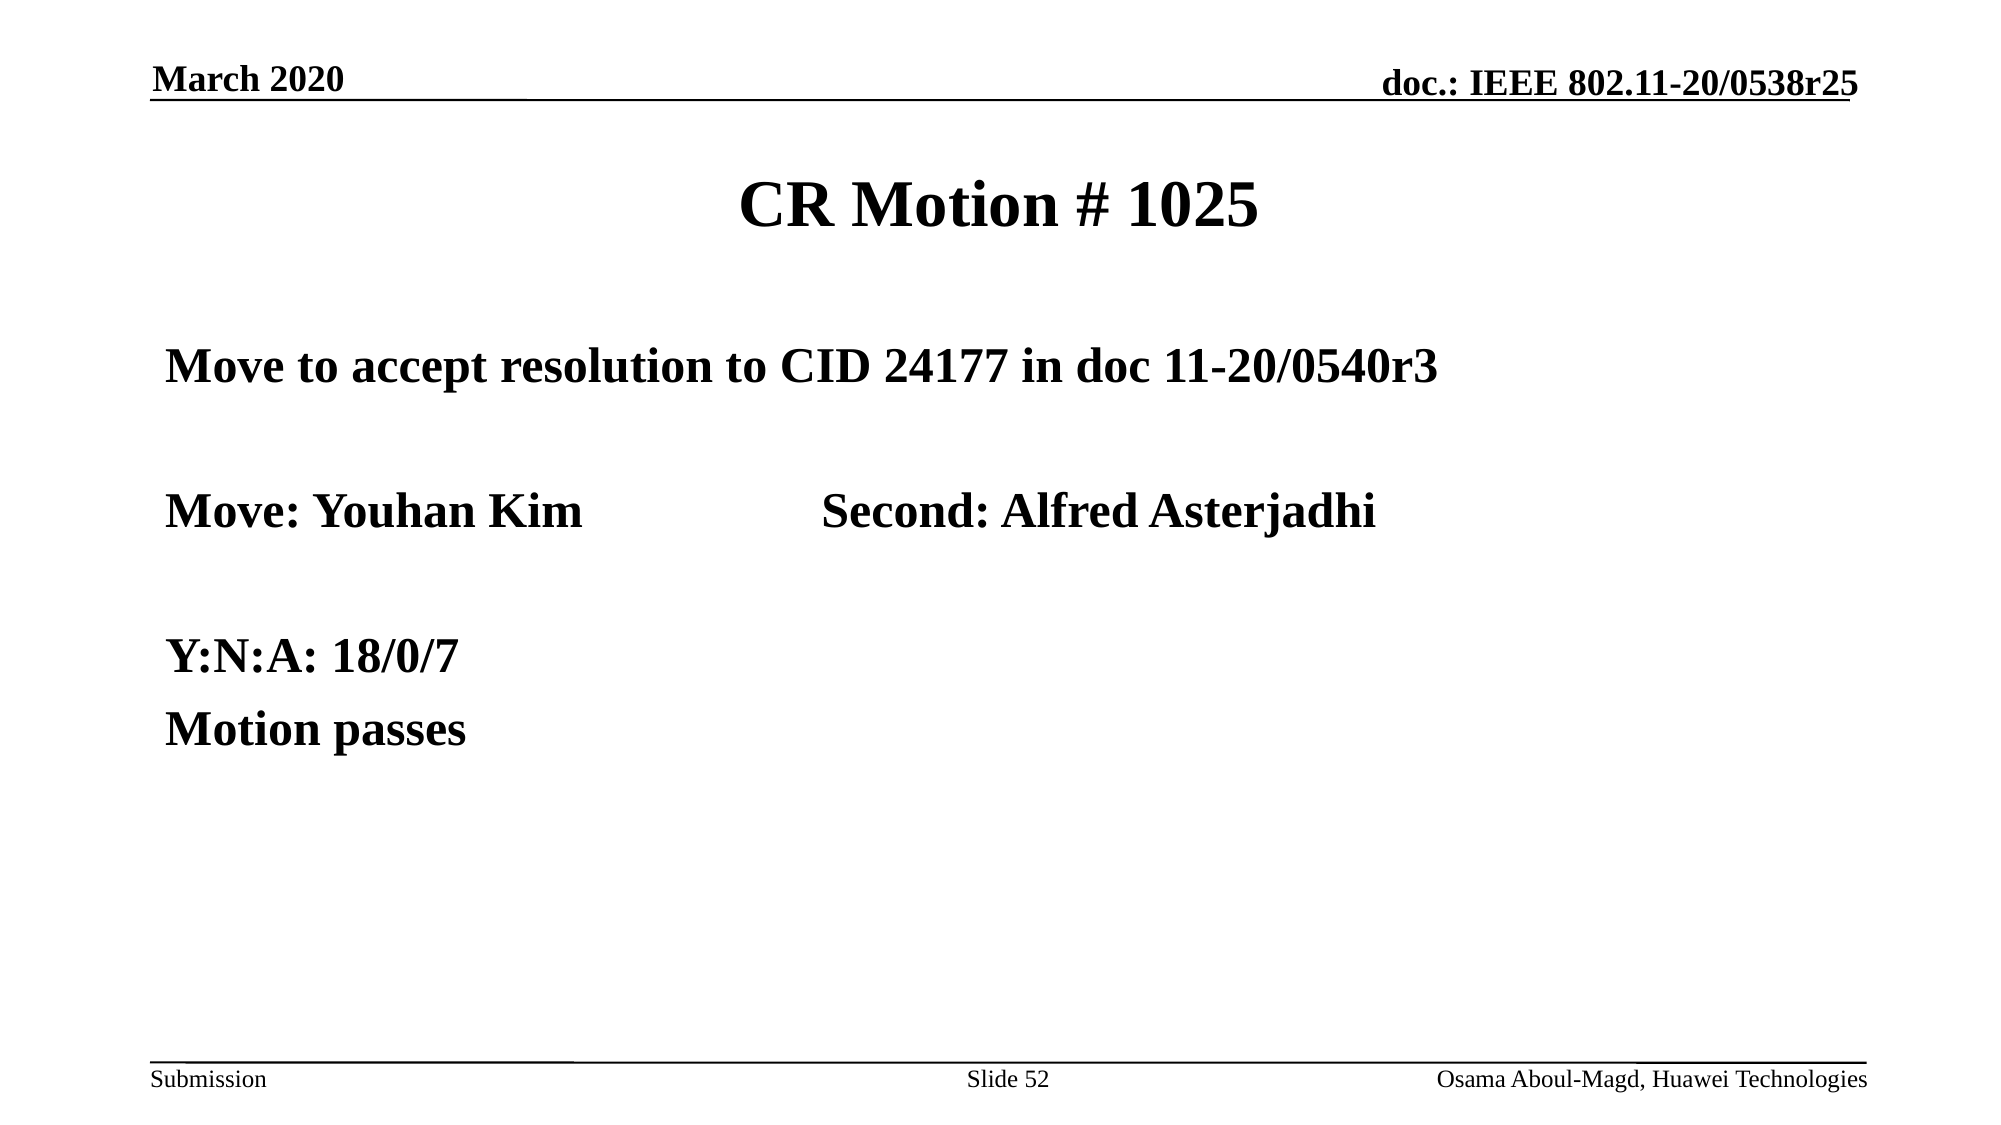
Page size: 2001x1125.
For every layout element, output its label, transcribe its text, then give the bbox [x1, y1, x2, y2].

footer Osama Aboul-Magd, Huawei Technologies [1171, 1061, 1869, 1093]
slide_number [152, 54, 563, 100]
slide_number Slide 52 [950, 1061, 1067, 1123]
list Move to accept resolution to CID 24177 in doc 11-20/0540r3 Move: Youhan Kim Second: Alfred Asterjadhi Y:N:A: 18/0/7 Motion passes [149, 324, 1850, 1000]
title CR Motion # 1025 [149, 112, 1850, 288]
